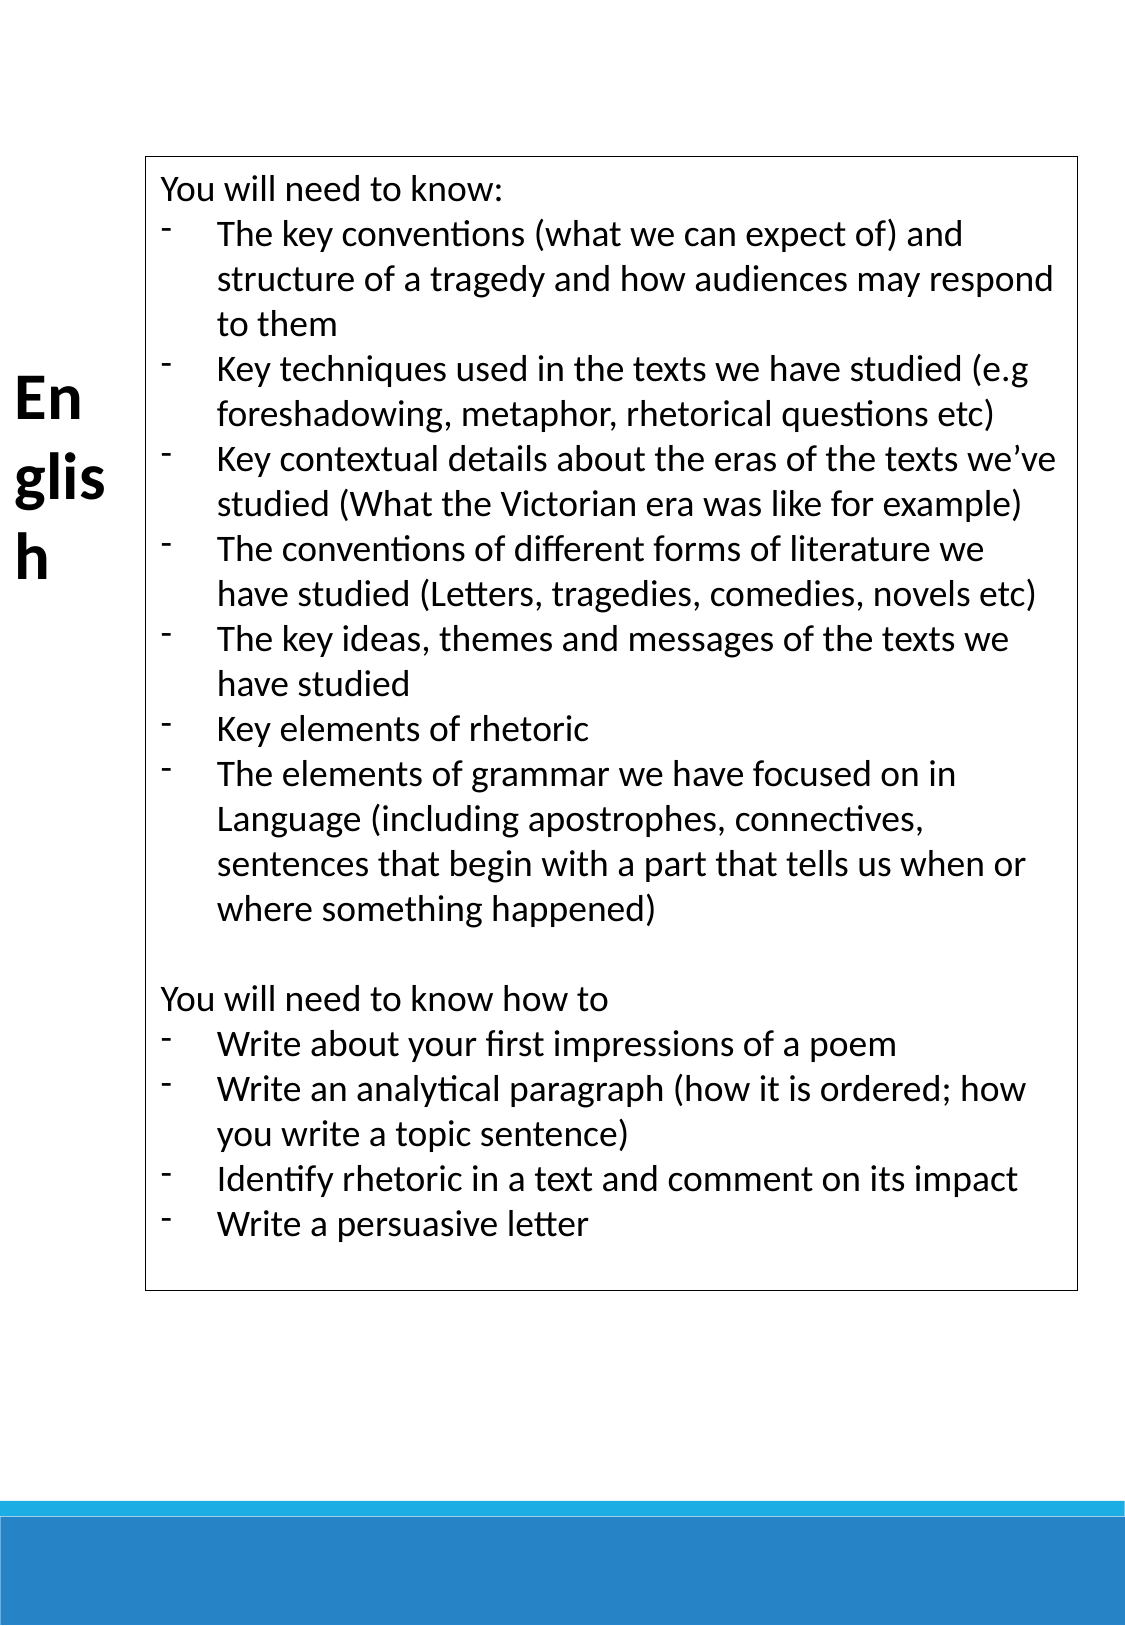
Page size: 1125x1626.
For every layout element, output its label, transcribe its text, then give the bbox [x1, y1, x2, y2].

text_box You will need to know: The key conventions (what we can expect of) and structure of a tragedy and how audiences may respond to them Key techniques used in the texts we have studied (e.g foreshadowing, metaphor, rhetorical questions etc) Key contextual details about the eras of the texts we’ve studied (What the Victorian era was like for example) The conventions of different forms of literature we have studied (Letters, tragedies, comedies, novels etc) The key ideas, themes and messages of the texts we have studied Key elements of rhetoric The elements of grammar we have focused on in Language (including apostrophes, connectives, sentences that begin with a part that tells us when or where something happened) You will need to know how to Write about your first impressions of a poem Write an analytical paragraph (how it is ordered; how you write a topic sentence) Identify rhetoric in a text and comment on its impact Write a persuasive letter [145, 156, 1078, 1291]
text_box English [0, 345, 127, 601]
